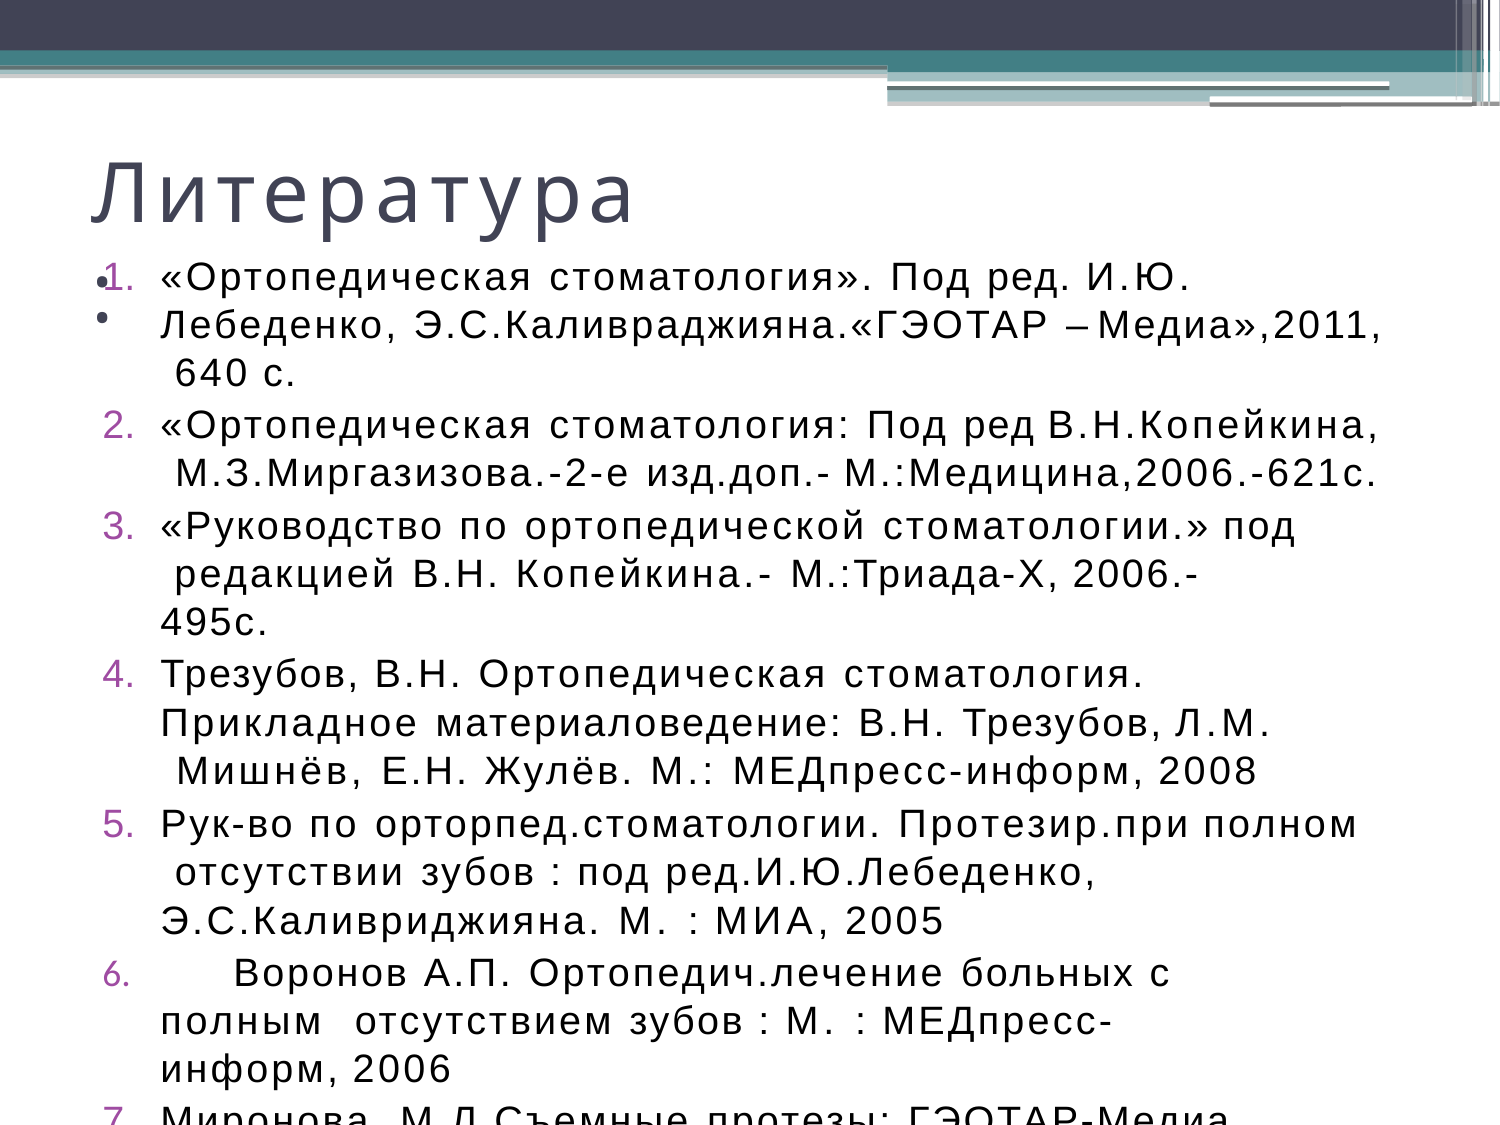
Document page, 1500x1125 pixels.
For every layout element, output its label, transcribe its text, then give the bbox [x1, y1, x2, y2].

text_box «Ортопедическая стоматология». Под ред. И.Ю. Лебеденко, Э.С.Каливраджияна.«ГЭОТАР – Медиа»,2011, 640 с. «Ортопедическая стоматология: Под ред В.Н.Копейкина, М.З.Миргазизова.-2-е изд.доп.- М.:Медицина,2006.-621с. «Руководство по ортопедической стоматологии.» под редакцией В.Н. Копейкина.- М.:Триада-Х, 2006.-495с. Трезубов, В.Н. Ортопедическая стоматология. Прикладное материаловедение: В.Н. Трезубов, Л.М. Мишнёв, Е.Н. Жулёв. М.: МЕДпресс-информ, 2008 Рук-во по орторпед.стоматологии. Протезир.при полном отсутствии зубов : под ред.И.Ю.Лебеденко, Э.С.Каливриджияна. М. : МИА, 2005 Воронов А.П. Ортопедич.лечение больных с полным отсутствием зубов : М. : МЕДпресс-информ, 2006 Миронова, М.Л.Съемные протезы: ГЭОТАР-Медиа, 2009 [100, 248, 1400, 1125]
title Литература: [89, 137, 643, 340]
